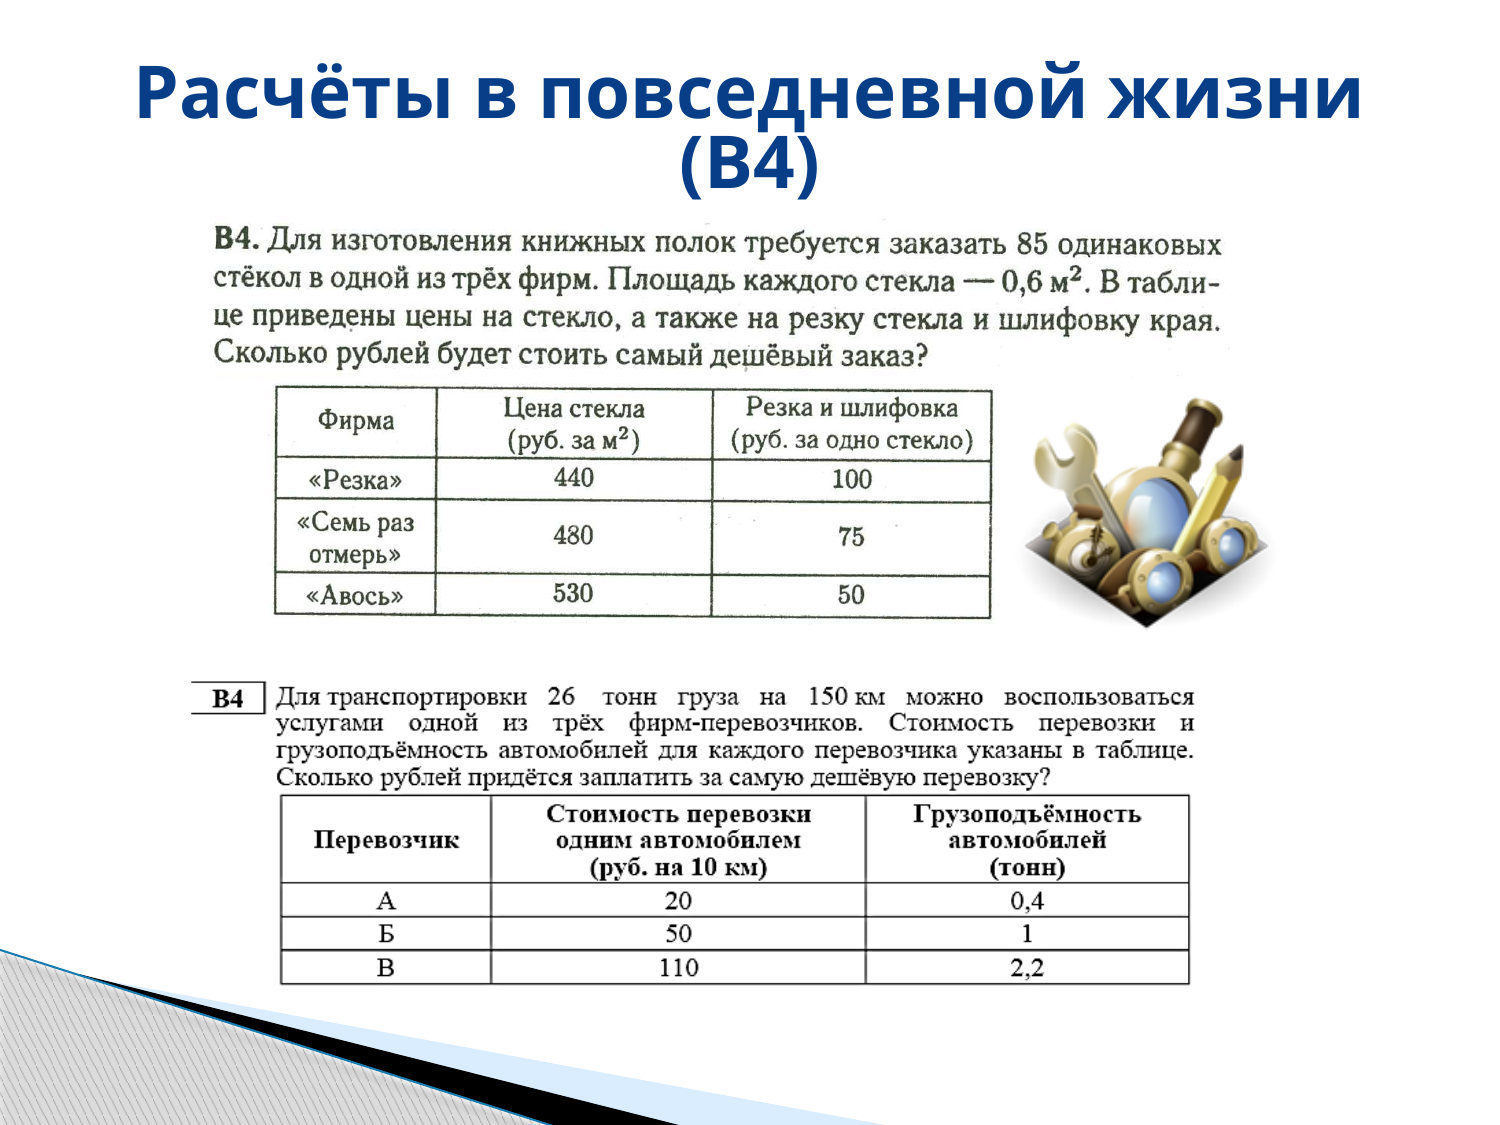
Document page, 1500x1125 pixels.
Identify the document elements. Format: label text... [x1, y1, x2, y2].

picture [190, 668, 1208, 988]
picture [190, 216, 1230, 379]
title Расчёты в повседневной жизни (В4) [75, 45, 1425, 220]
picture [256, 381, 1294, 650]
